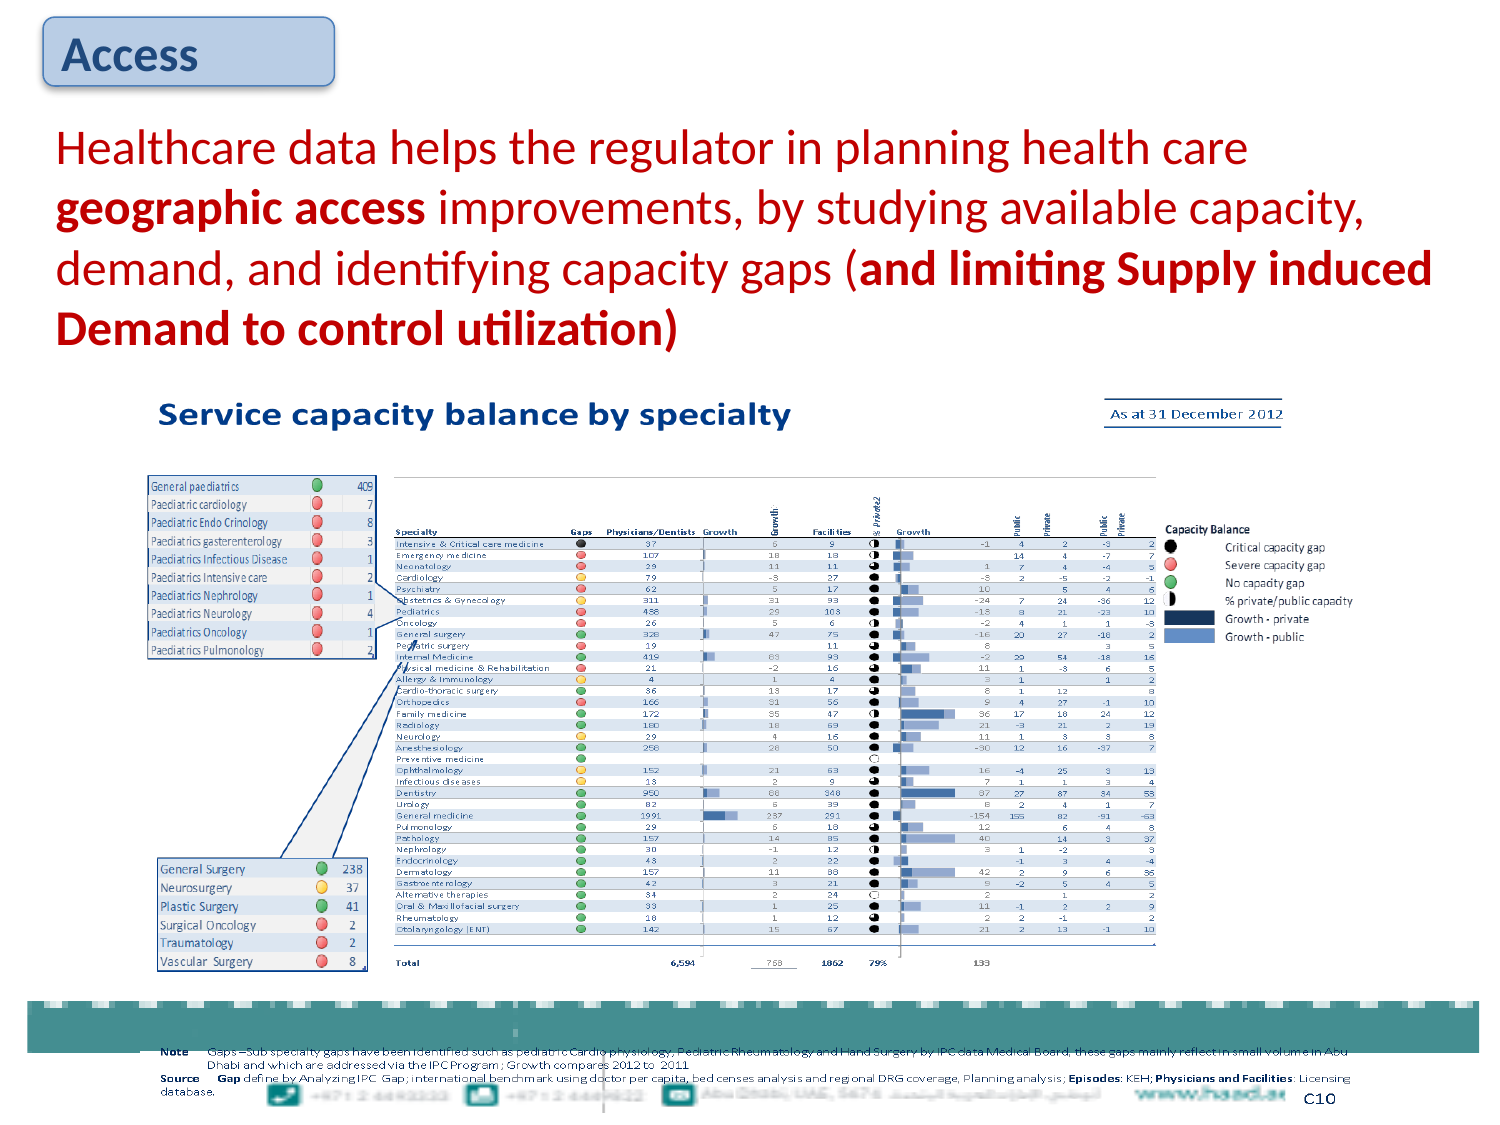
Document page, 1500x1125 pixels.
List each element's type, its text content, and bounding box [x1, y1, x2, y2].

picture [27, 383, 1480, 1119]
title Healthcare data helps the regulator in planning health care geographic access improvements, by studying available capacity, demand, and identifying capacity gaps (and limiting Supply induced Demand to control utilization) [40, 189, 1500, 281]
text_box Access [42, 16, 336, 87]
